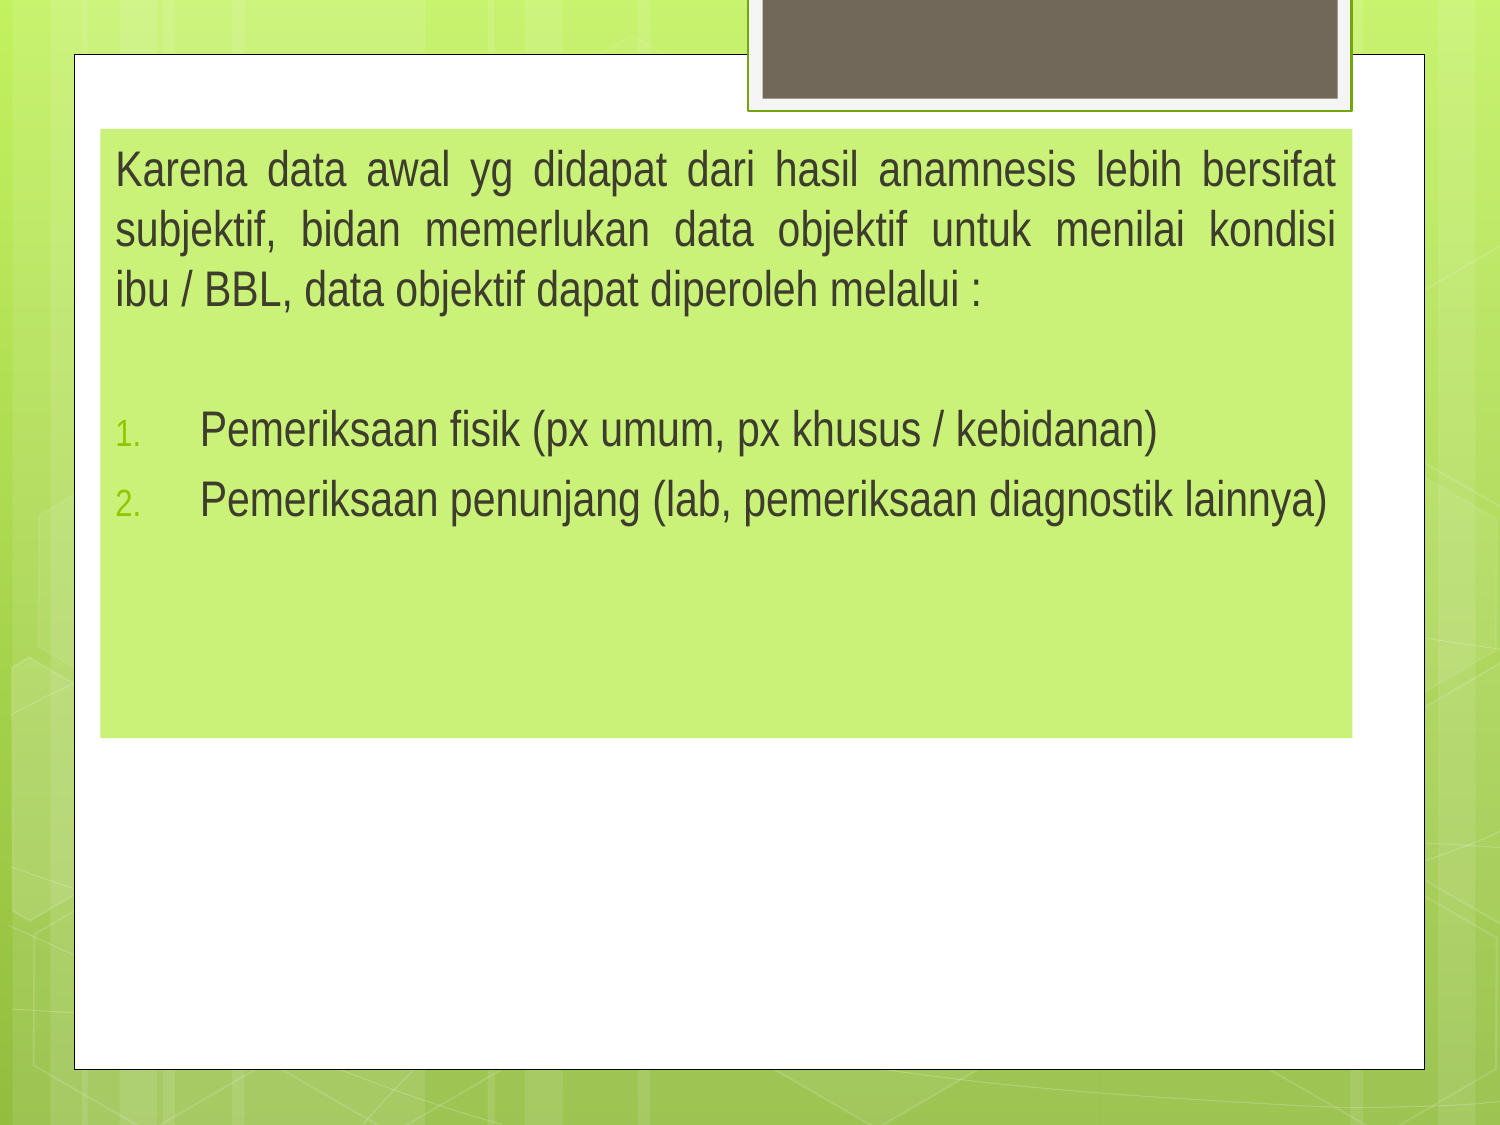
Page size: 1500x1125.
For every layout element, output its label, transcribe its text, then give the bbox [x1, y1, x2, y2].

list Karena data awal yg didapat dari hasil anamnesis lebih bersifat subjektif, bidan memerlukan data objektif untuk menilai kondisi ibu / BBL, data objektif dapat diperoleh melalui : Pemeriksaan fisik (px umum, px khusus / kebidanan) Pemeriksaan penunjang (lab, pemeriksaan diagnostik lainnya) [100, 128, 1353, 739]
